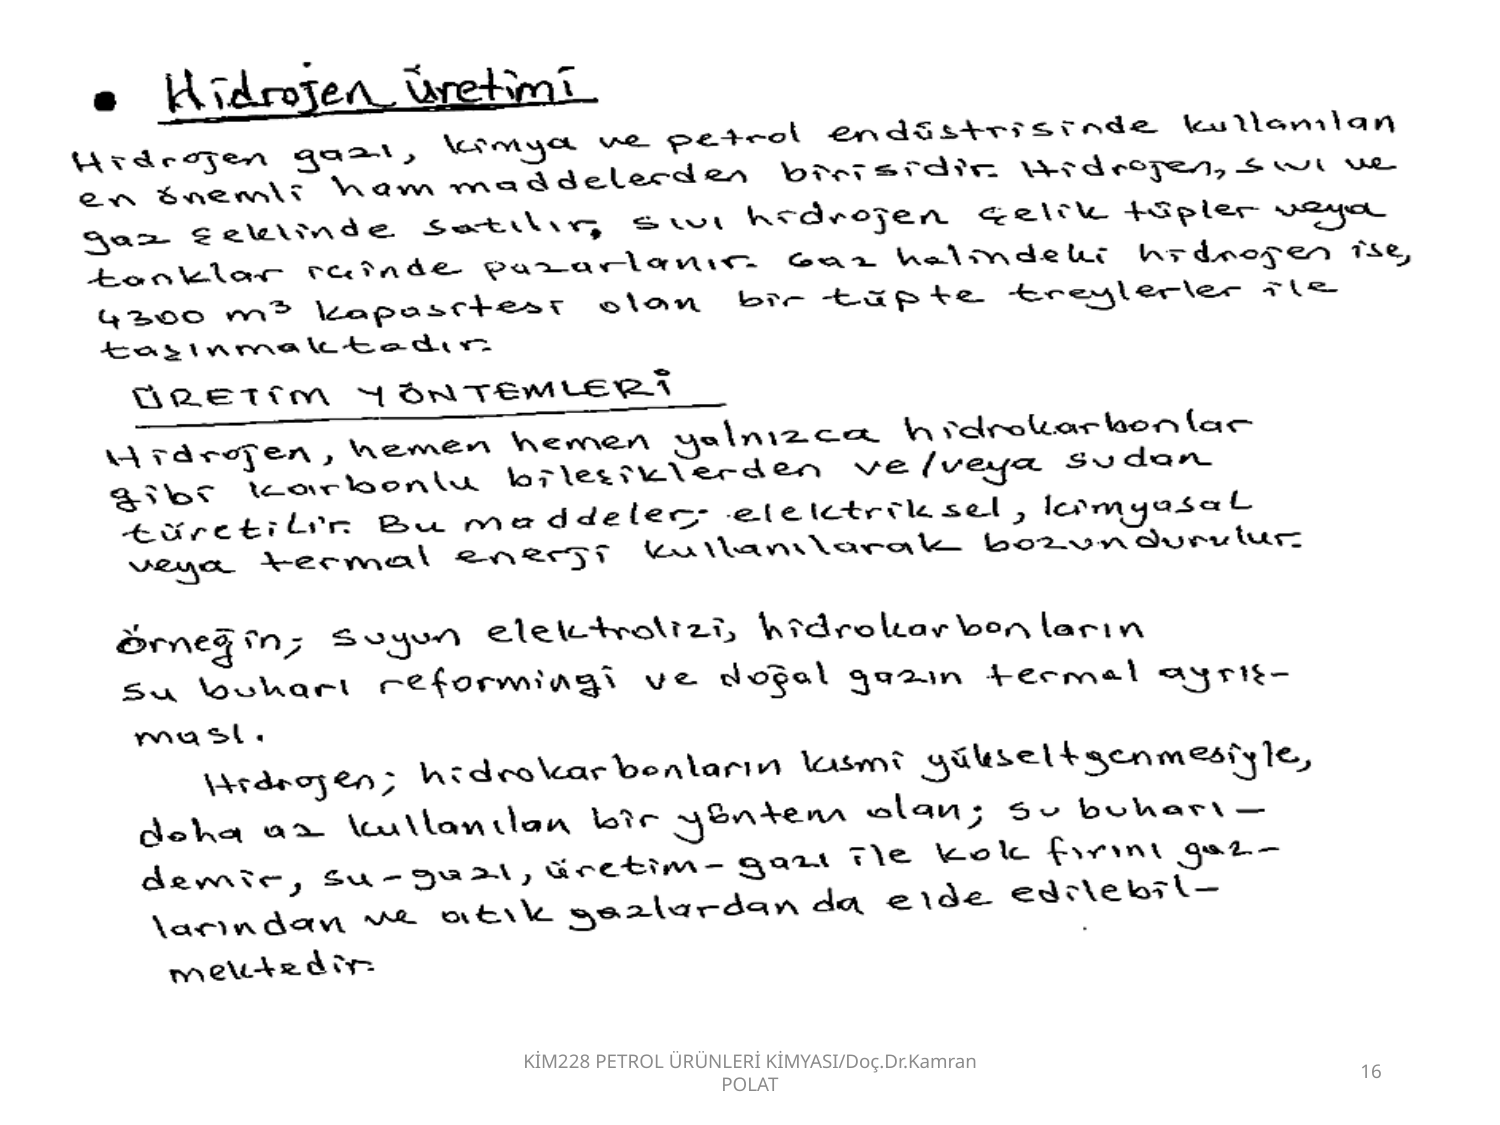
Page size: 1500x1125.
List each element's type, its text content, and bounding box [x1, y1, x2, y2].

picture [53, 41, 1424, 988]
slide_number 16 [1059, 1042, 1397, 1103]
footer KİM228 PETROL ÜRÜNLERİ KİMYASI/Doç.Dr.Kamran POLAT [496, 1042, 1004, 1103]
